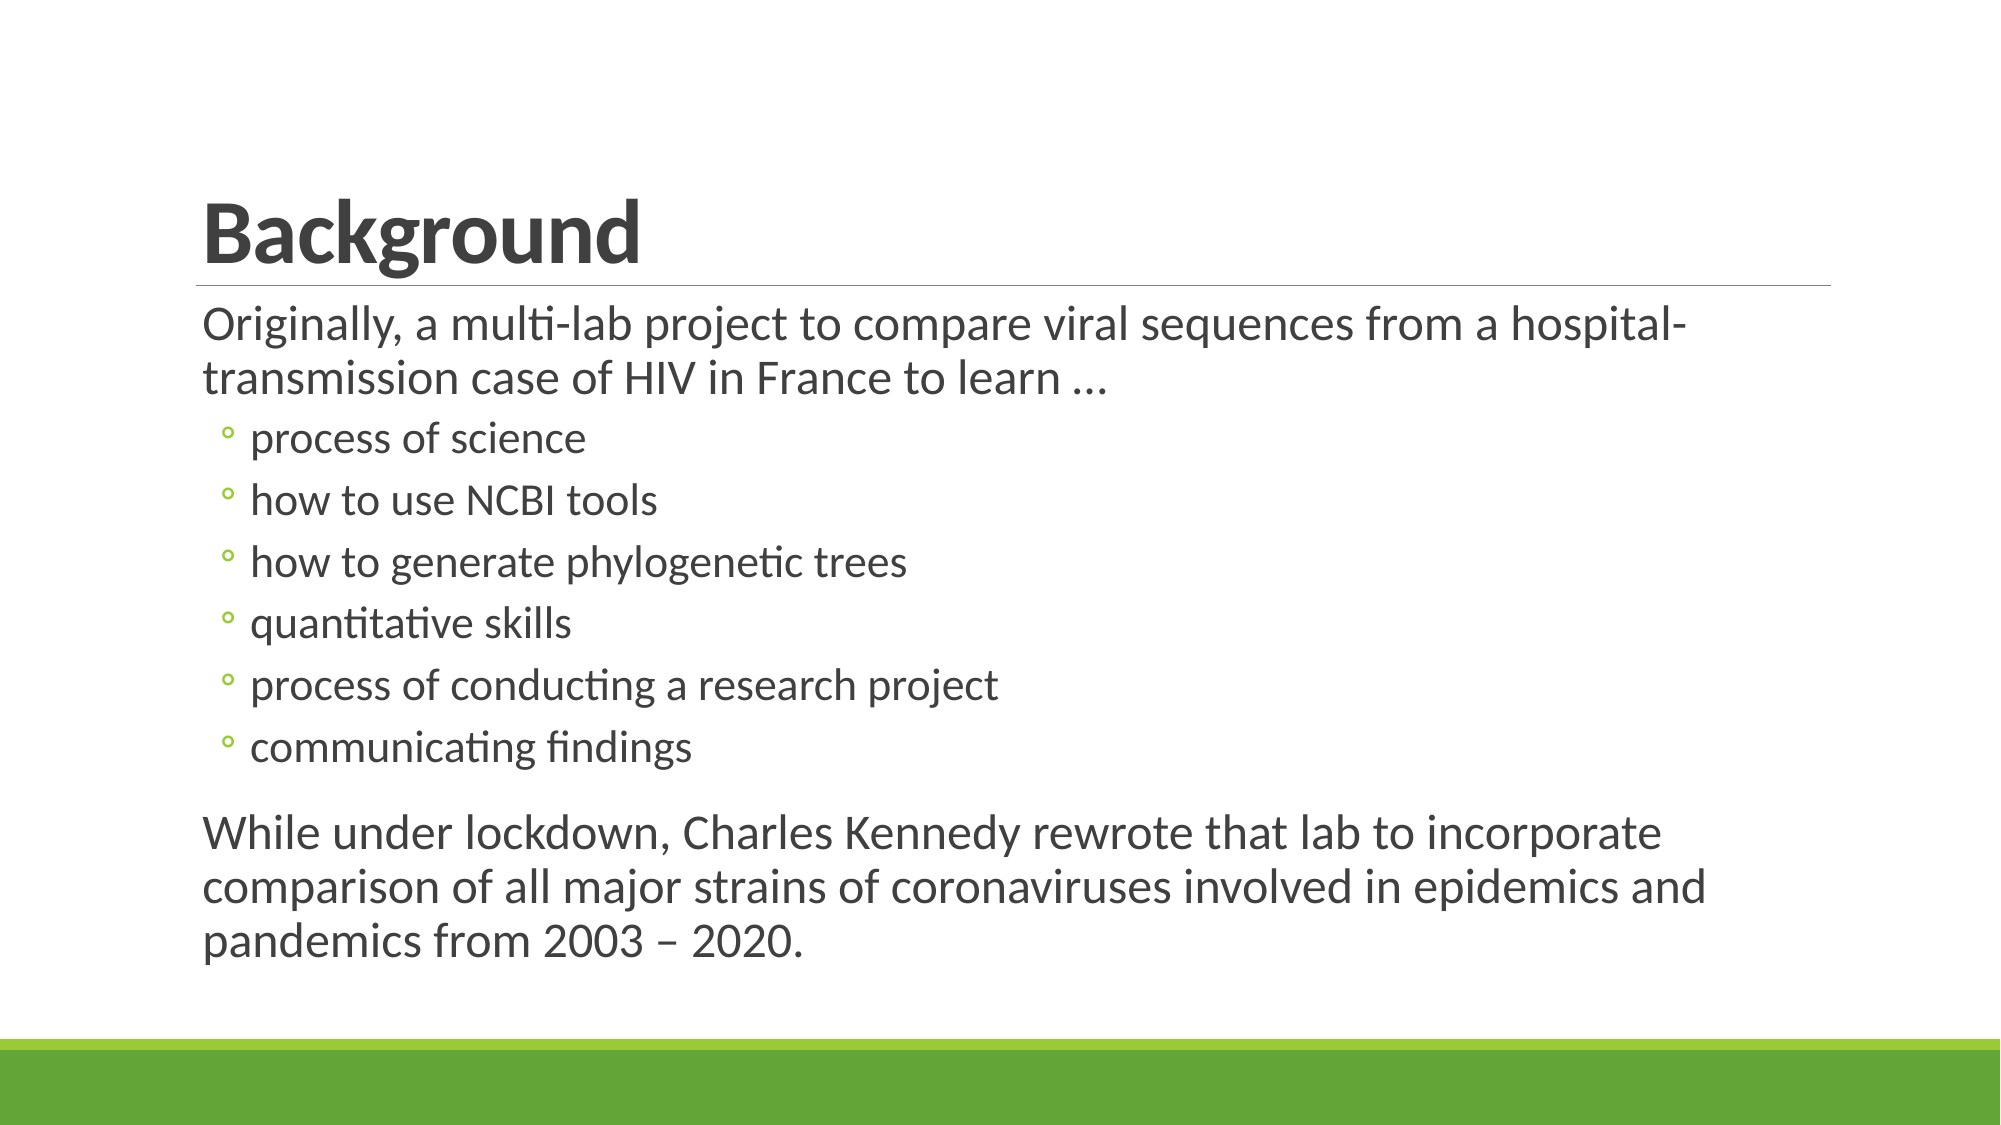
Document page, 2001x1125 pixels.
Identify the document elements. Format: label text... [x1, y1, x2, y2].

list Originally, a multi-lab project to compare viral sequences from a hospital-transmission case of HIV in France to learn … process of science how to use NCBI tools how to generate phylogenetic trees quantitative skills process of conducting a research project communicating findings While under lockdown, Charles Kennedy rewrote that lab to incorporate comparison of all major strains of coronaviruses involved in epidemics and pandemics from 2003 – 2020. [187, 289, 1813, 1040]
title Background [187, 53, 1813, 289]
